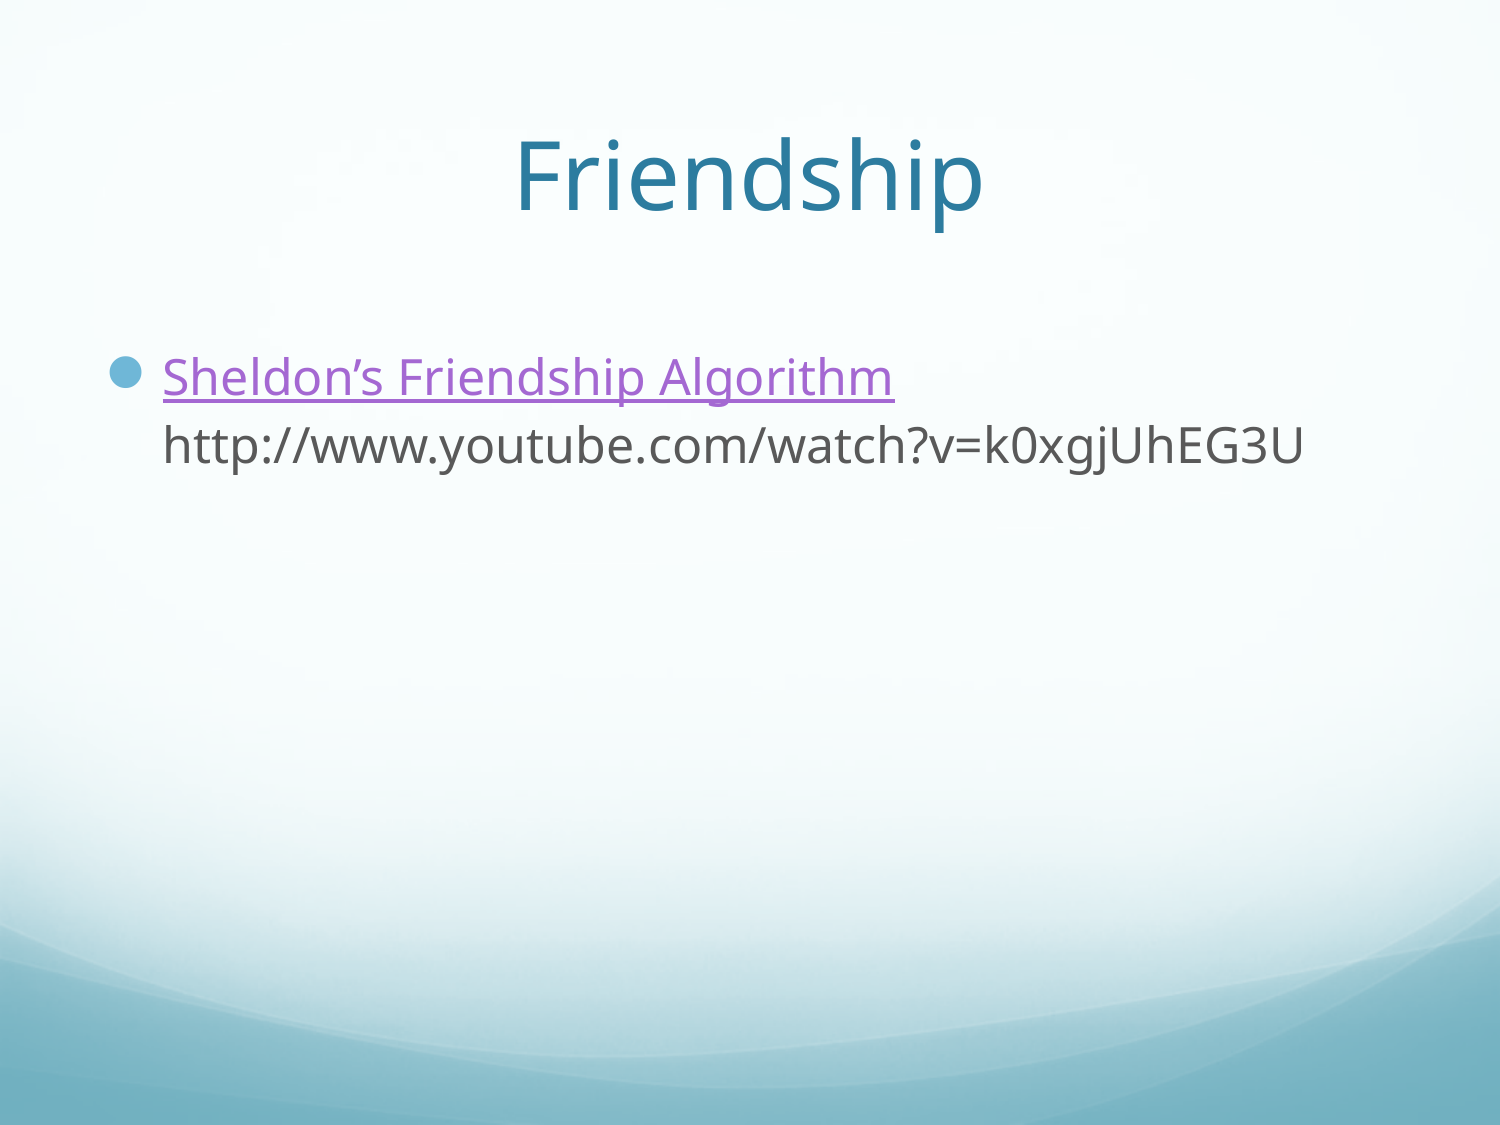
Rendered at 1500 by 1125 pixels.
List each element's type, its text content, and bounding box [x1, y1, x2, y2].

list Sheldon’s Friendship Algorithm http://www.youtube.com/watch?v=k0xgjUhEG3U [90, 337, 1410, 975]
title Friendship [90, 17, 1410, 237]
